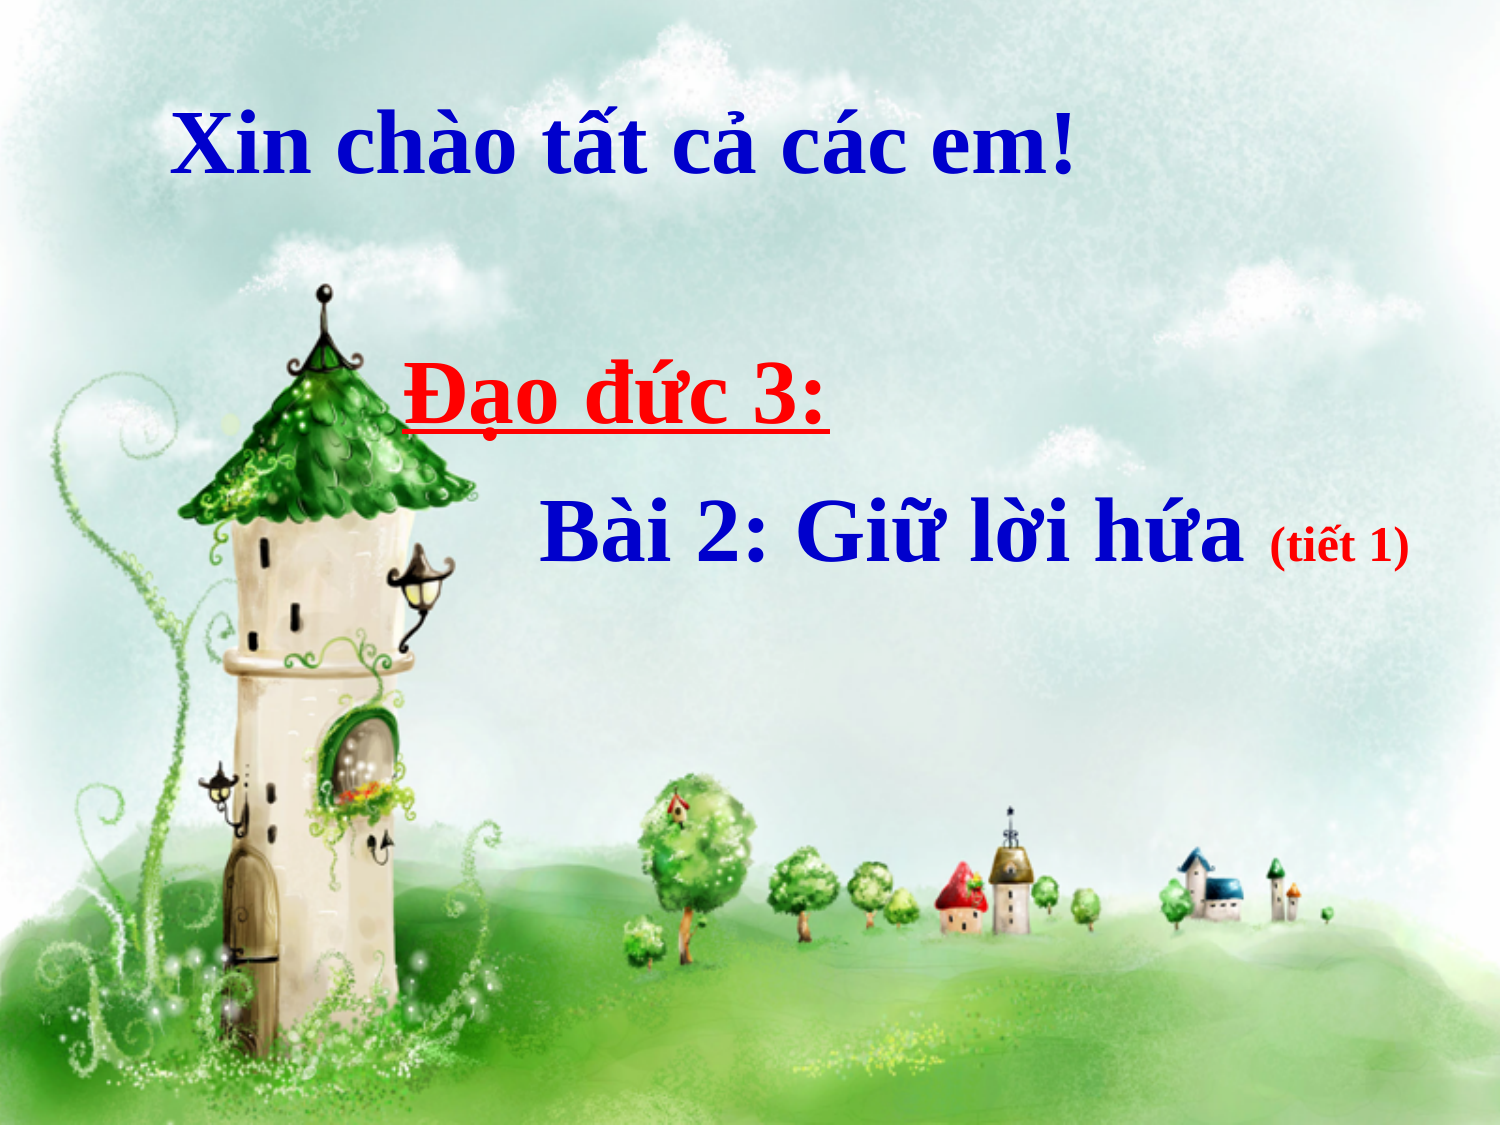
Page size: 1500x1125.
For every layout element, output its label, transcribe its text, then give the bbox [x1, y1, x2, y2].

text_box Bài 2: Giữ lời hứa (tiết 1) [487, 462, 1463, 588]
picture [0, 0, 1500, 1125]
text_box Đạo đức 3: [387, 324, 863, 450]
text_box Xin chào tất cả các em! [99, 74, 1150, 200]
